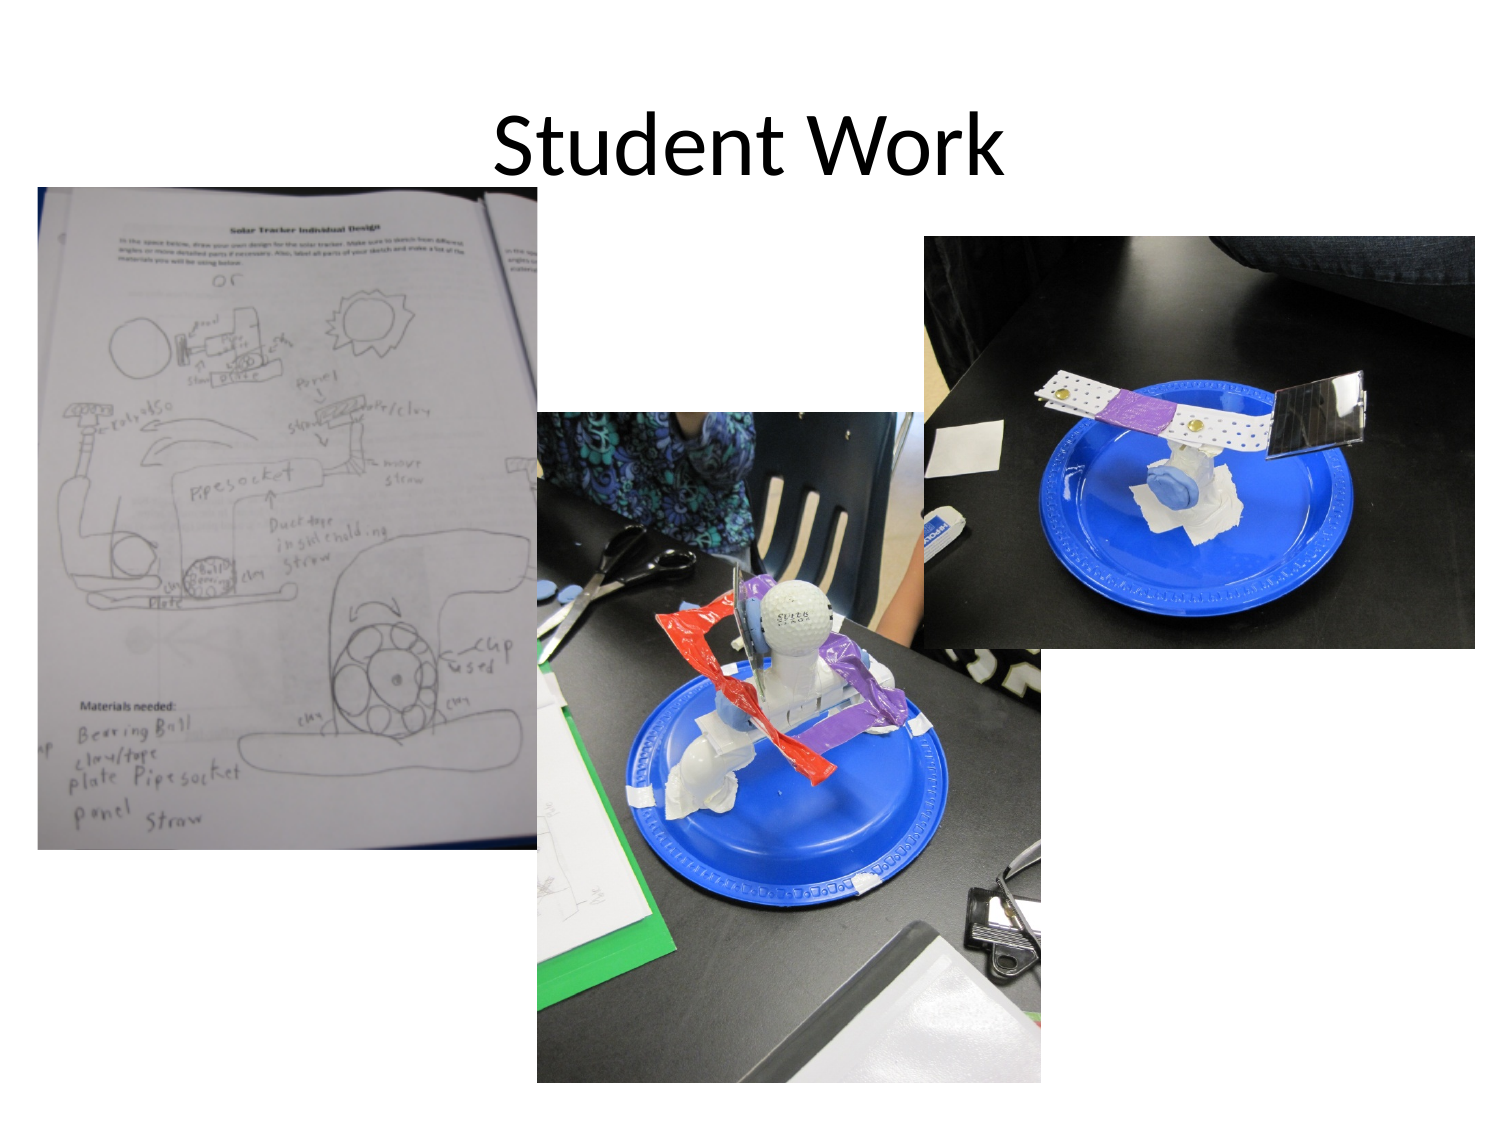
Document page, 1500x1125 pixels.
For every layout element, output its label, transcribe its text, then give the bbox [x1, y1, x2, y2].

picture [37, 187, 1475, 1084]
title Student Work [75, 45, 1425, 233]
